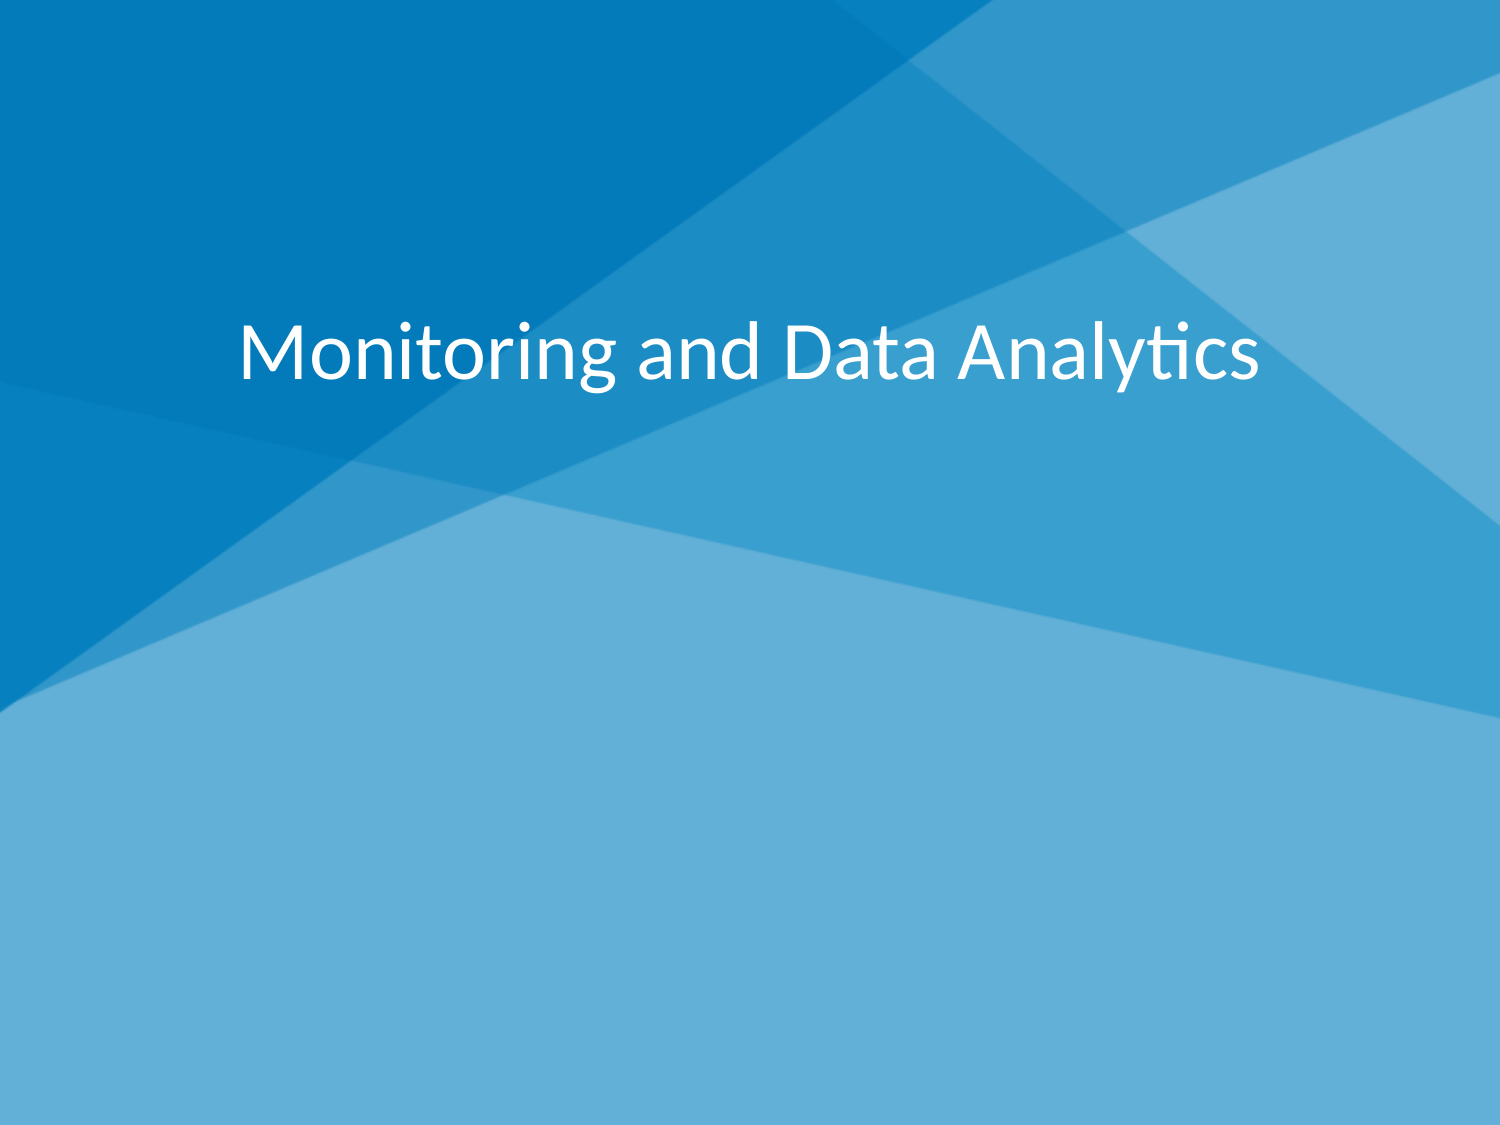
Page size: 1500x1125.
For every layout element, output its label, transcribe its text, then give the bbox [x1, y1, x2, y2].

picture [0, 0, 1500, 1125]
title Monitoring and Data Analytics [75, 299, 1425, 393]
